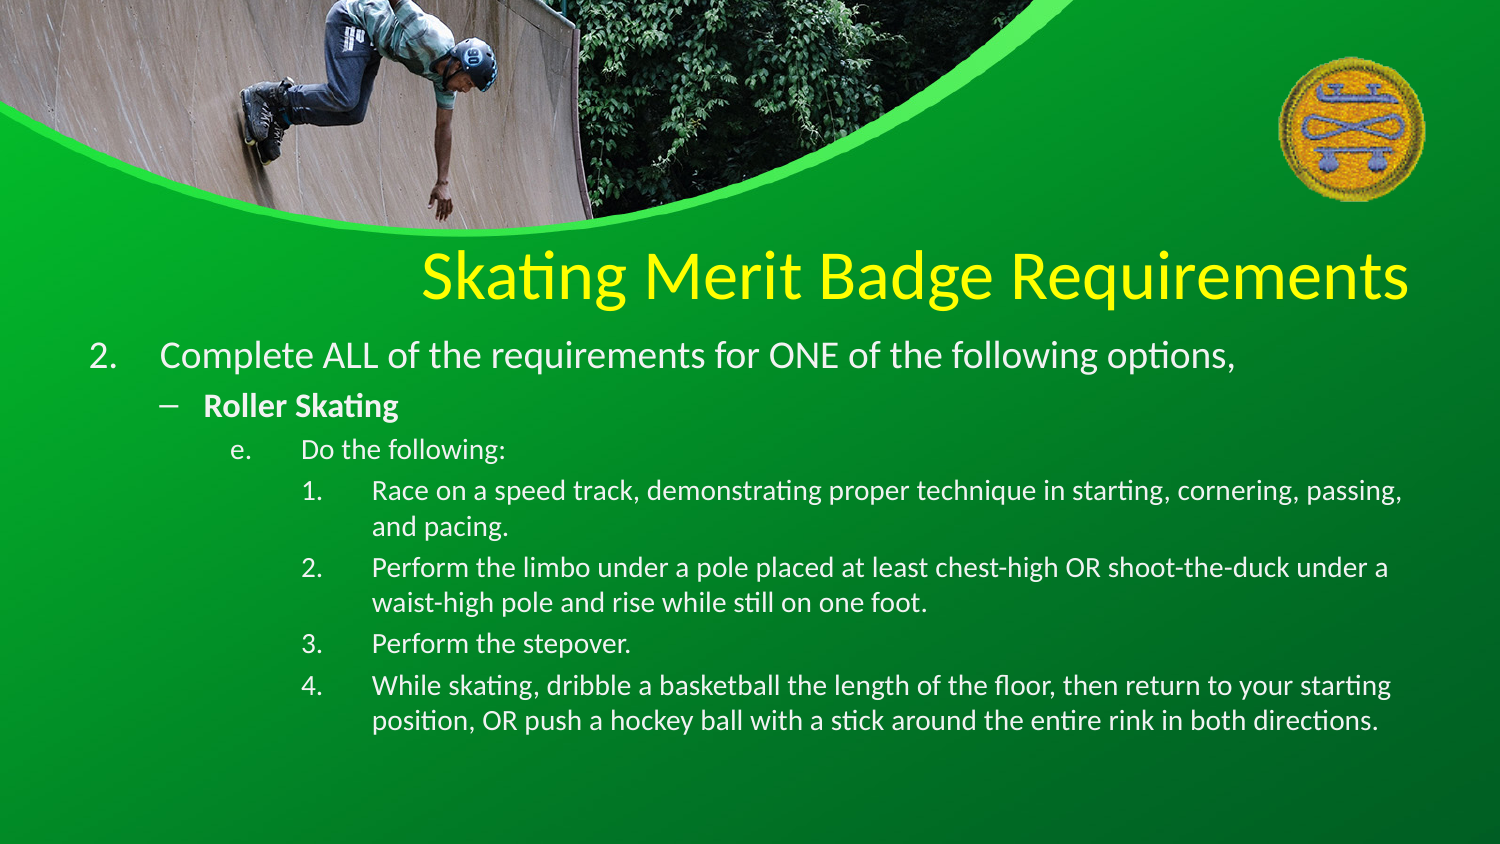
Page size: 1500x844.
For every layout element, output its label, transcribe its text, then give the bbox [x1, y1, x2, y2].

list Complete ALL of the requirements for ONE of the following options, Roller Skating Do the following: Race on a speed track, demonstrating proper technique in starting, cornering, passing, and pacing. Perform the limbo under a pole placed at least chest-high OR shoot-the-duck under a waist-high pole and rise while still on one foot. Perform the stepover. While skating, dribble a basketball the length of the floor, then return to your starting position, OR push a hockey ball with a stick around the entire rink in both directions. [73, 321, 1427, 773]
title Skating Merit Badge Requirements [73, 221, 1427, 321]
picture [0, 0, 1500, 844]
